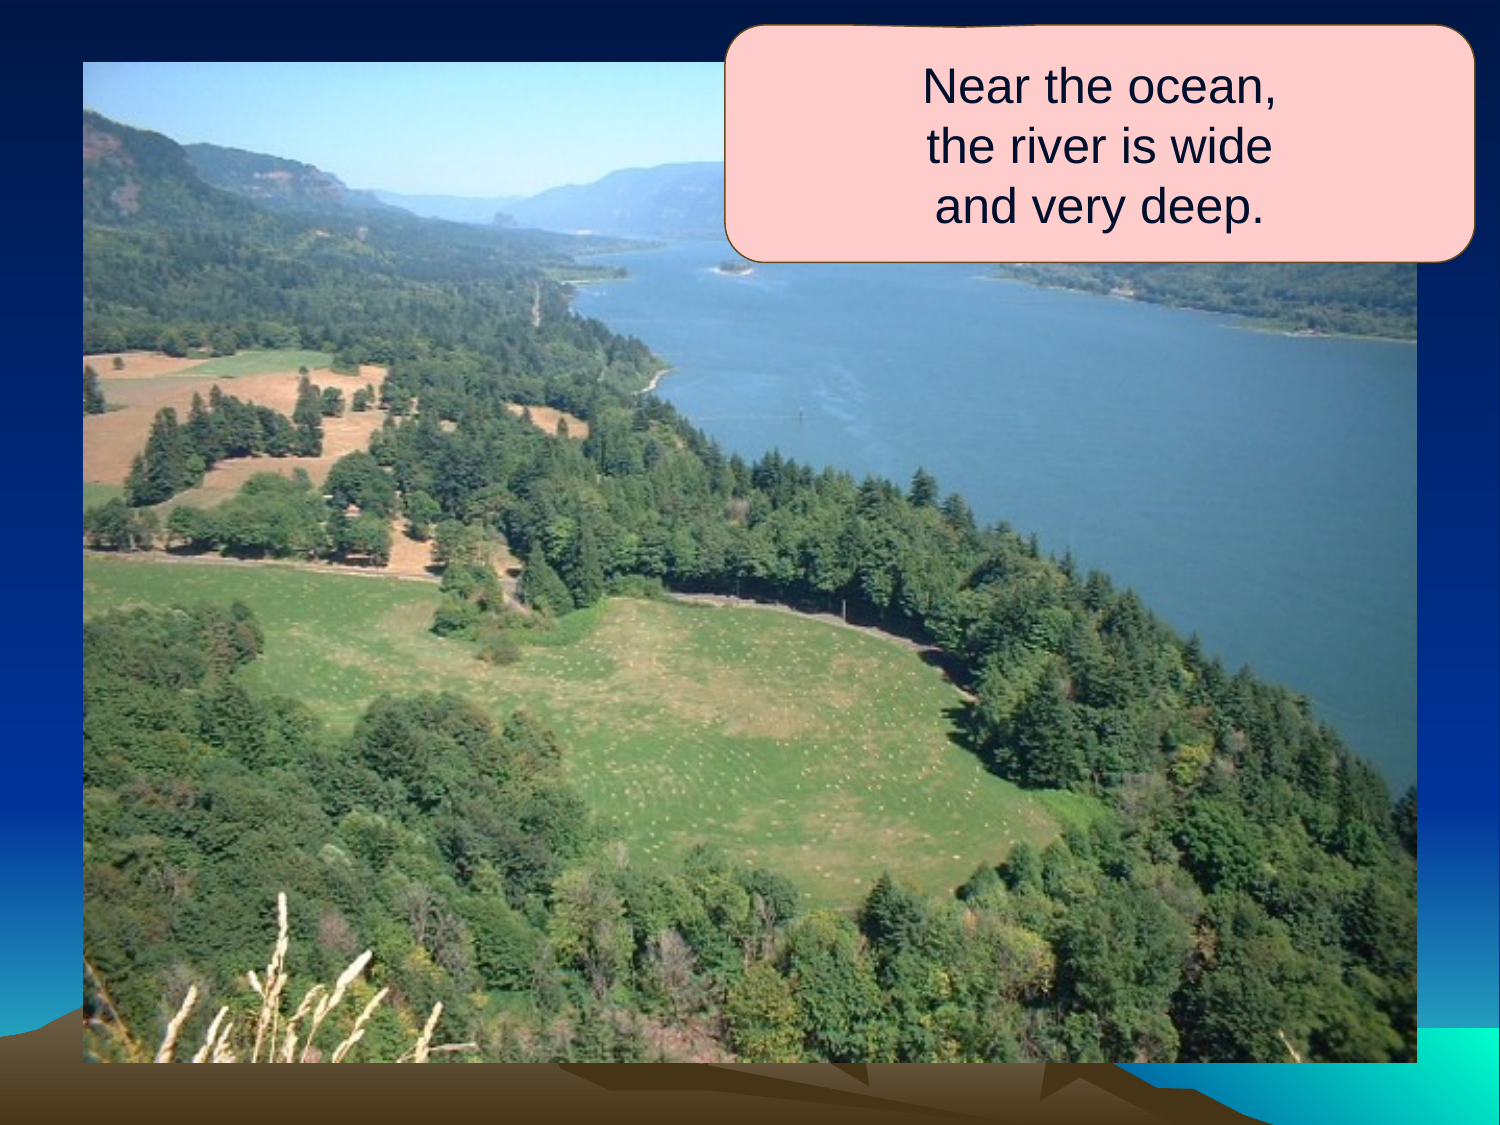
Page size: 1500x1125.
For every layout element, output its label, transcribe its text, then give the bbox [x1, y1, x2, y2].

text_box Near the ocean, the river is wide and very deep. [725, 24, 1475, 263]
picture [83, 62, 1417, 1063]
